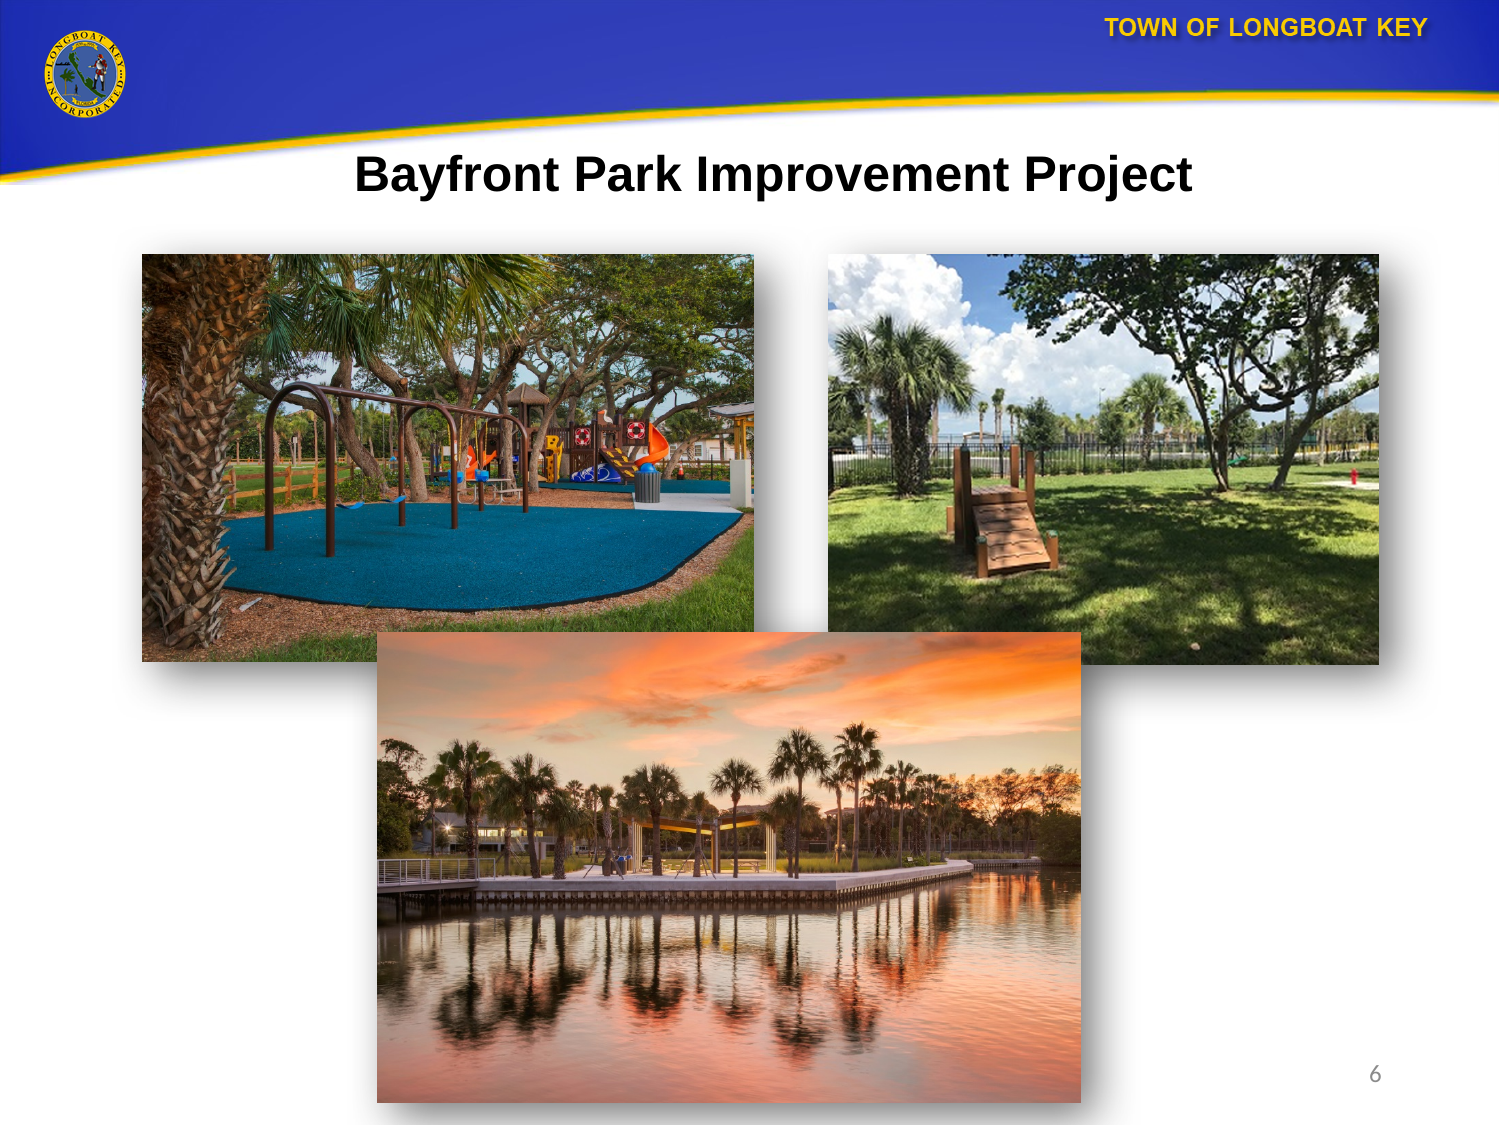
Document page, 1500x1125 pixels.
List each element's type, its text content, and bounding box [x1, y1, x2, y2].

slide_number 6 [1126, 1042, 1397, 1103]
picture [142, 254, 1379, 1103]
title Bayfront Park Improvement Project [126, 128, 1421, 221]
picture [0, 0, 1499, 185]
